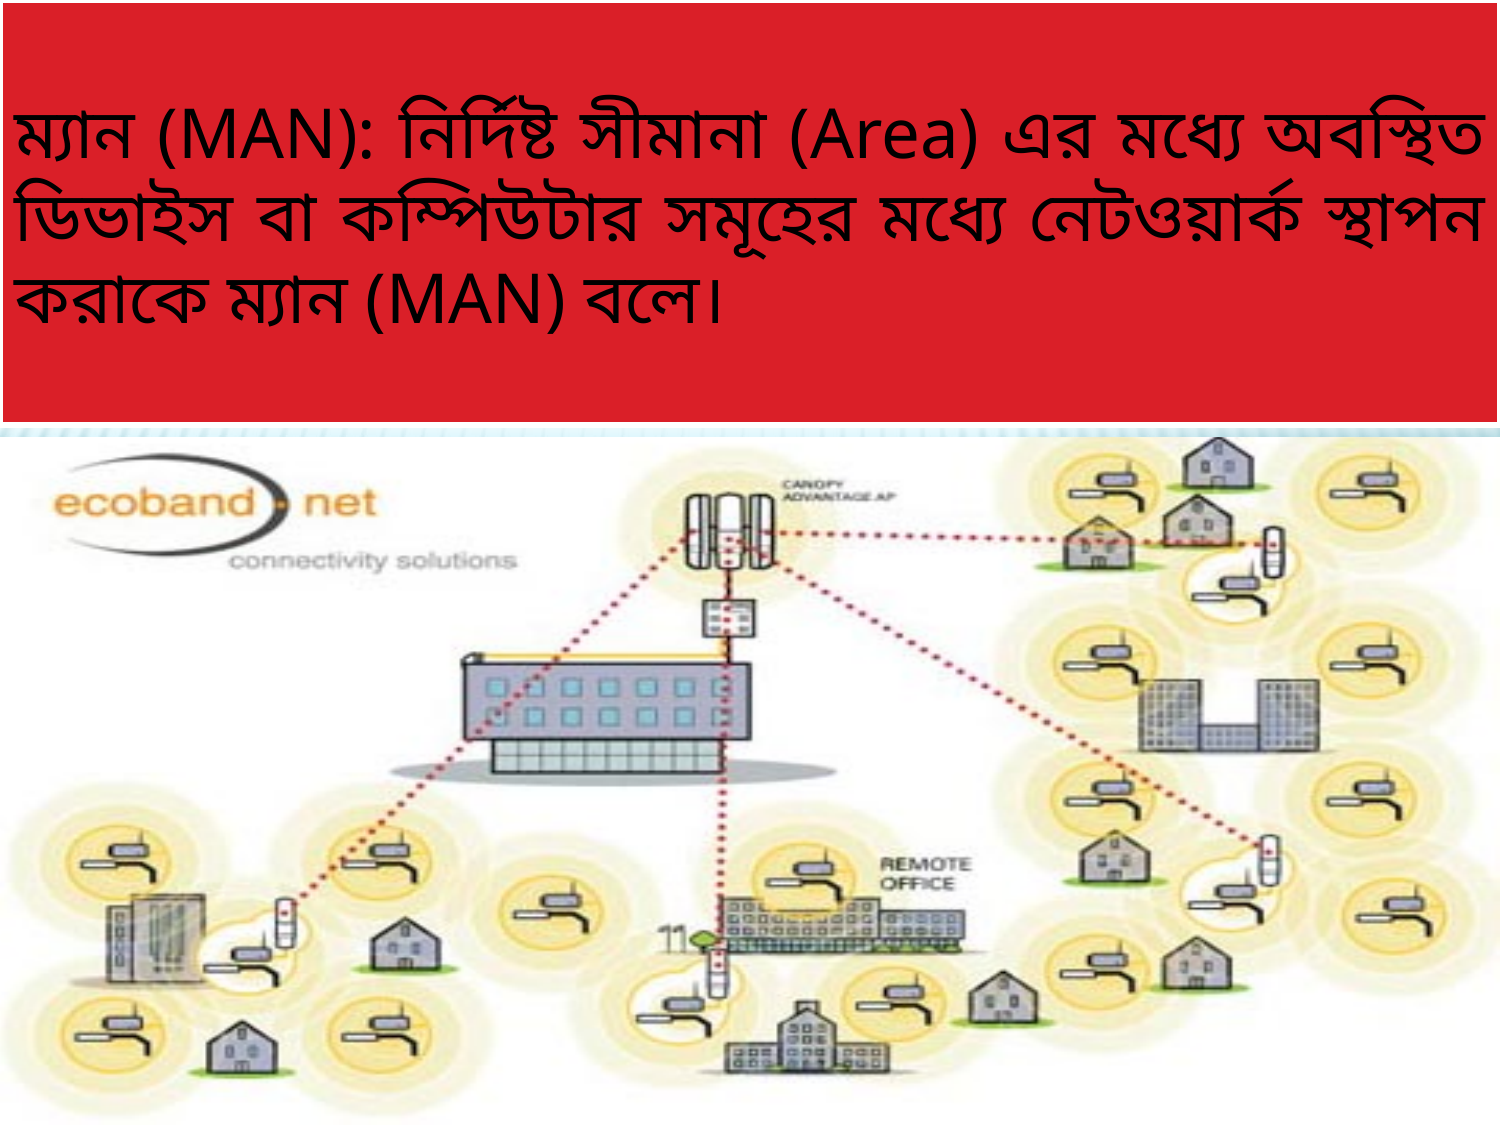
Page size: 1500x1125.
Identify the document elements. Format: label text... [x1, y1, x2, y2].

list ম্যান (MAN): নির্দিষ্ট সীমানা (Area) এর মধ্যে অবস্থিত ডিভাইস বা কম্পিউটার সমূহের মধ্যে নেটওয়ার্ক স্থাপন করাকে ম্যান (MAN) বলে। [0, 0, 1500, 428]
picture [0, 437, 1500, 1125]
